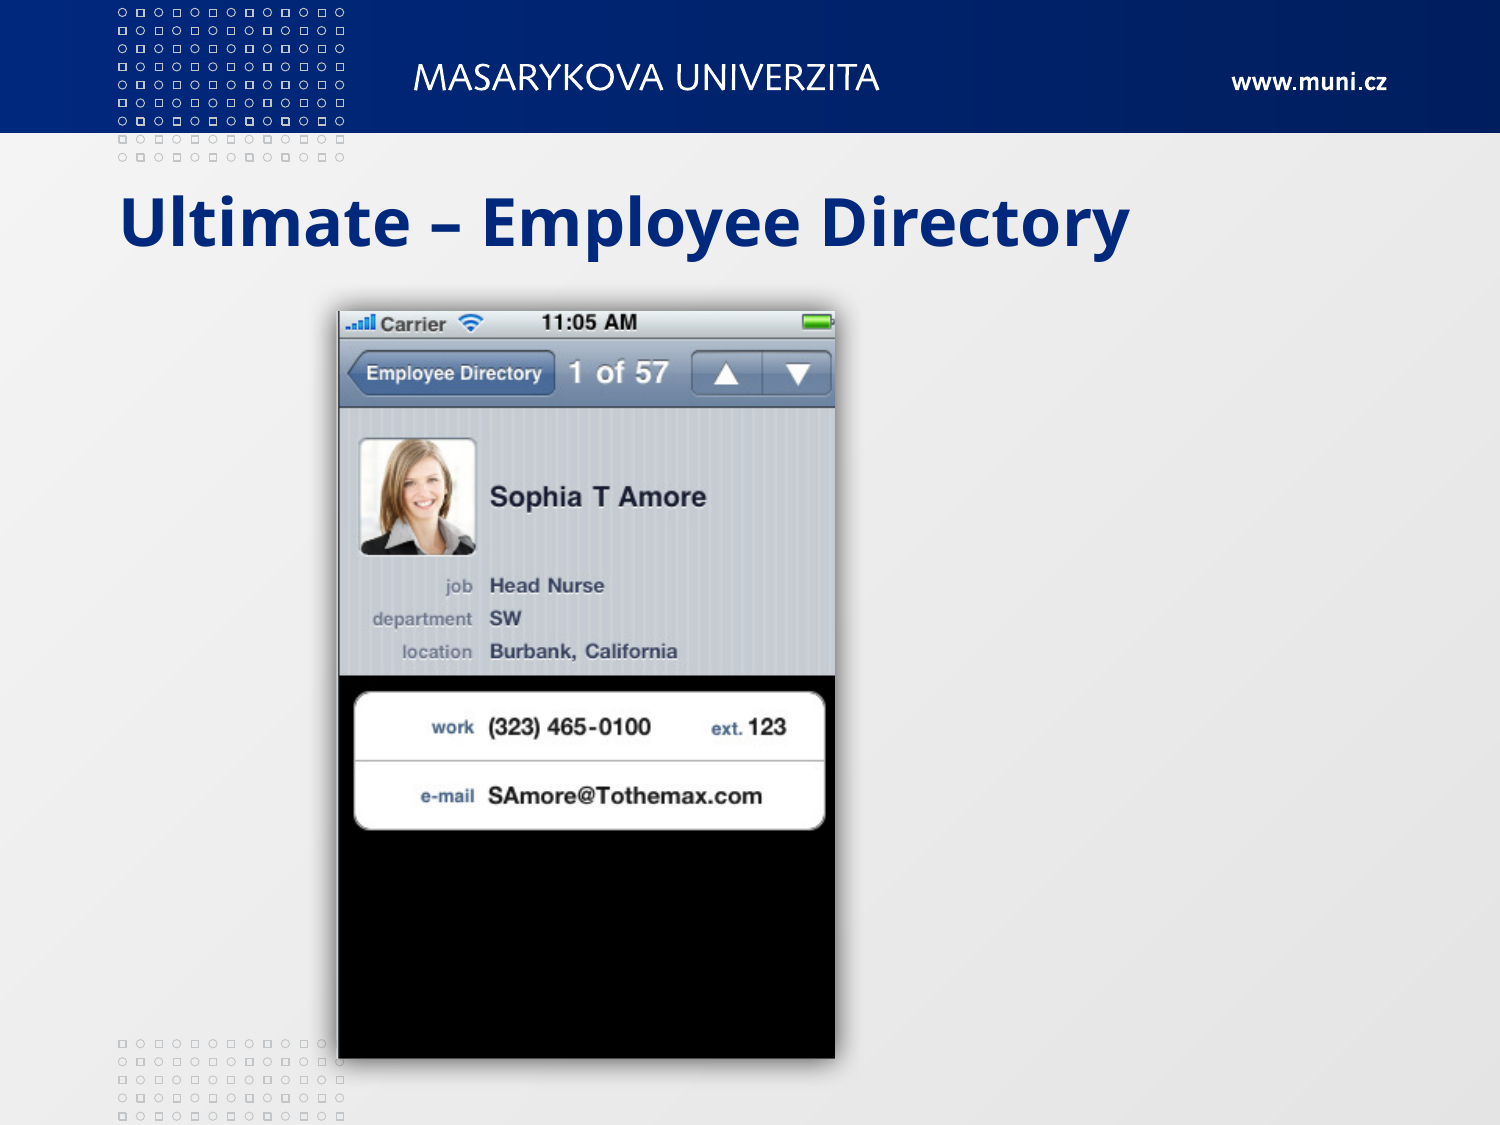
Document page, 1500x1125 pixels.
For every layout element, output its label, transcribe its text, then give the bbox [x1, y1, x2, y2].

title Ultimate – Employee Directory [117, 160, 1403, 268]
picture [336, 311, 836, 1059]
